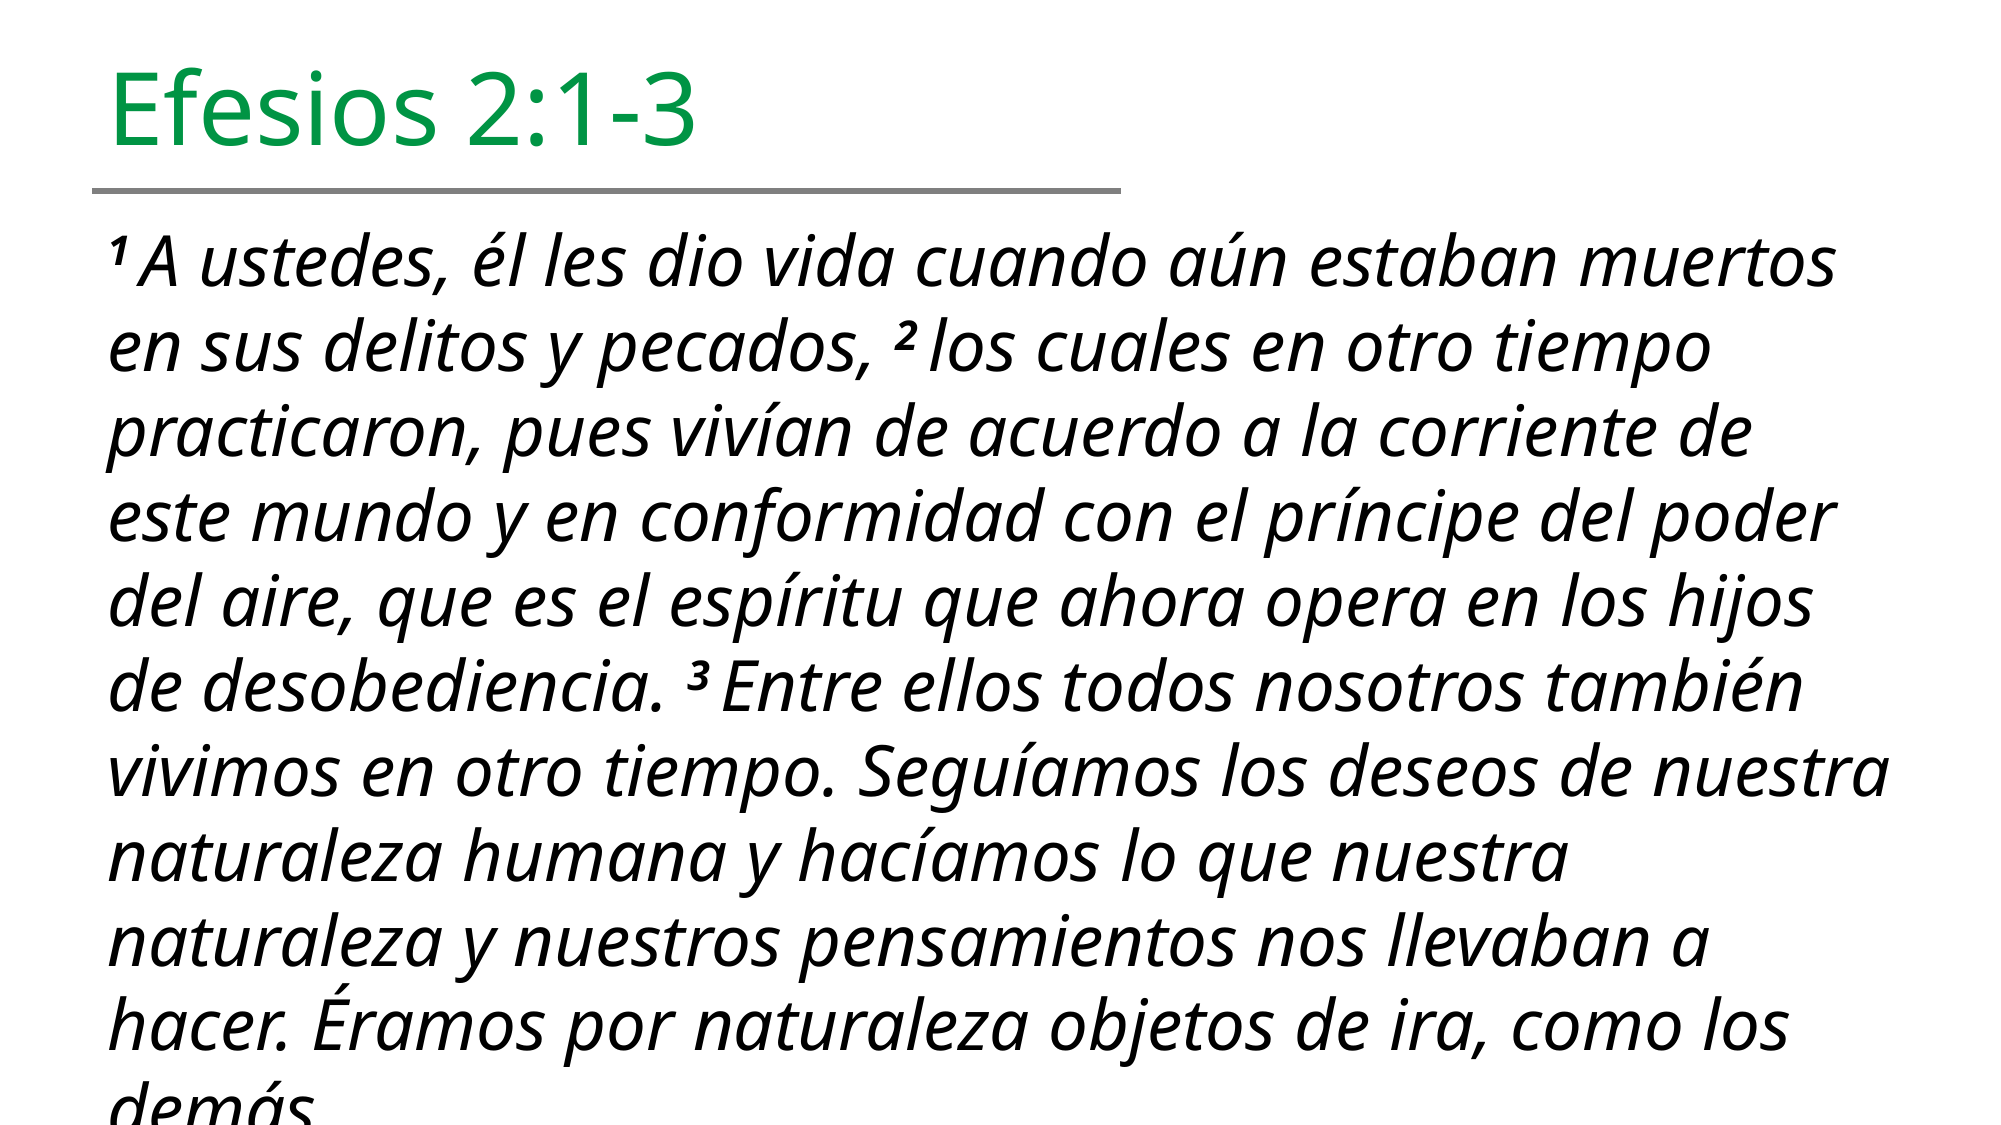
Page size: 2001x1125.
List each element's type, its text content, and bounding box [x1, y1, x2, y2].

text_box Efesios 2:1-3 [92, 36, 1272, 173]
text_box 1 A ustedes, él les dio vida cuando aún estaban muertos en sus delitos y pecados, 2 los cuales en otro tiempo practicaron, pues vivían de acuerdo a la corriente de este mundo y en conformidad con el príncipe del poder del aire, que es el espíritu que ahora opera en los hijos de desobediencia. 3 Entre ellos todos nosotros también vivimos en otro tiempo. Seguíamos los deseos de nuestra naturaleza humana y hacíamos lo que nuestra naturaleza y nuestros pensamientos nos llevaban a hacer. Éramos por naturaleza objetos de ira, como los demás. [92, 208, 1910, 1125]
